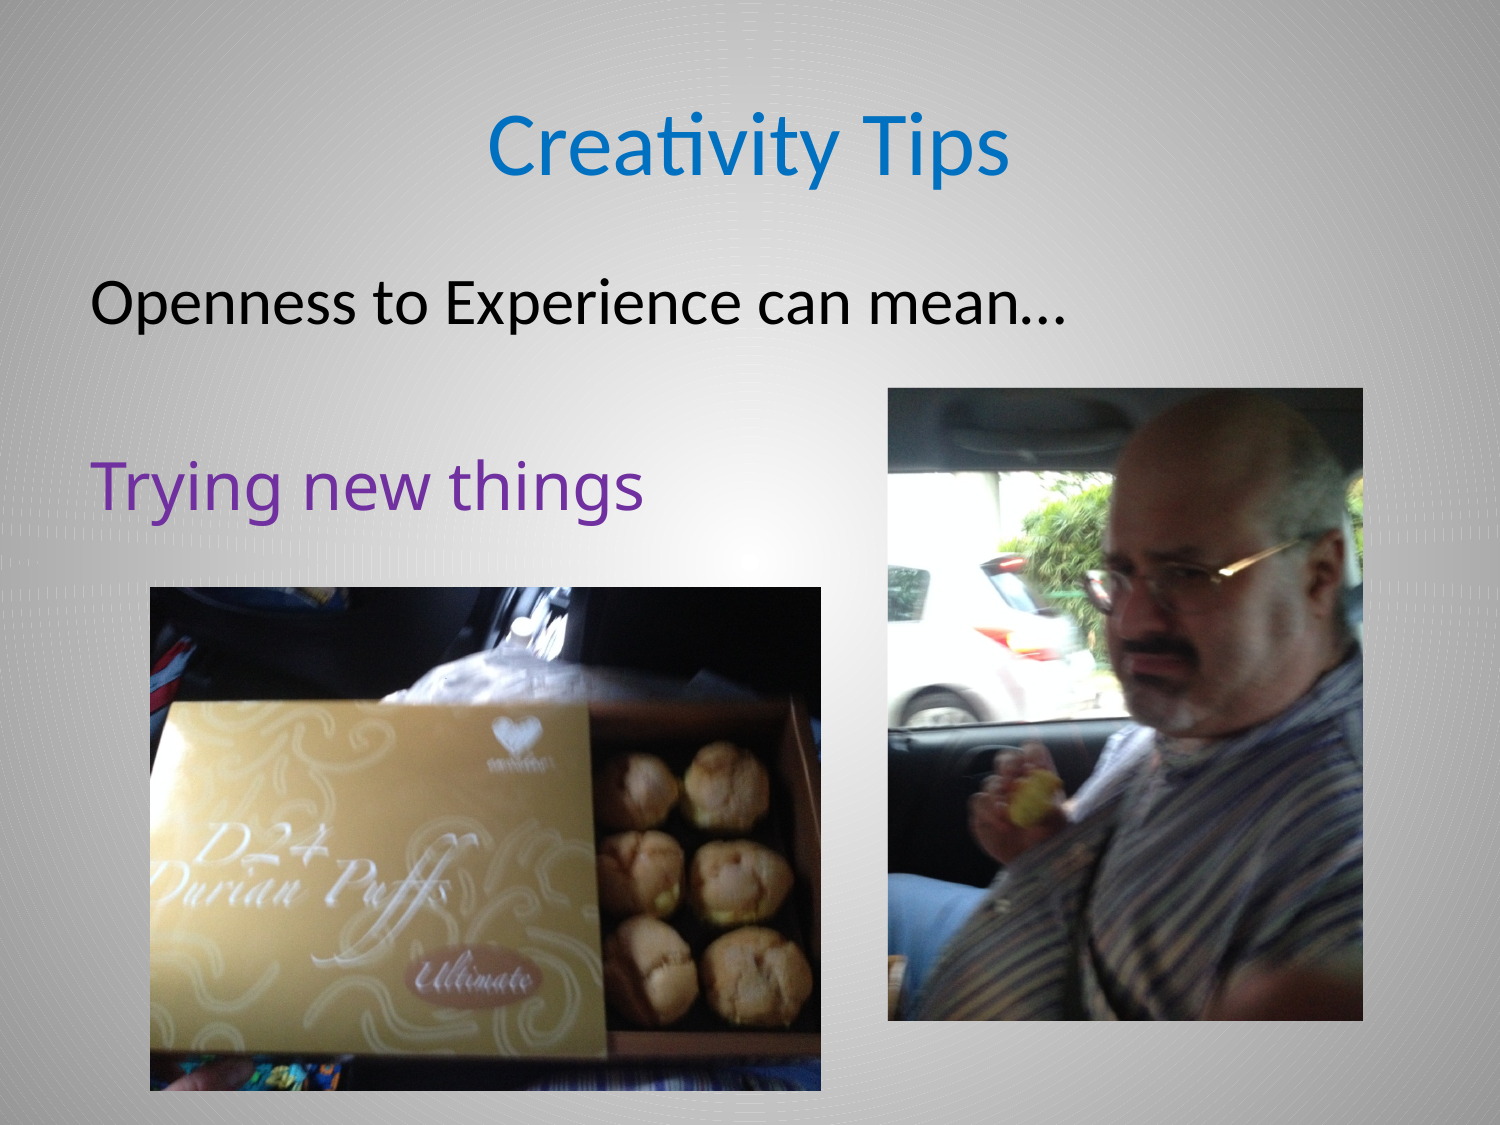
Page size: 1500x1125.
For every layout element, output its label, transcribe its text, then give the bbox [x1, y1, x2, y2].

title Creativity Tips [75, 45, 1425, 233]
list Openness to Experience can mean… Trying new things [75, 249, 1425, 993]
picture [149, 388, 1442, 1091]
